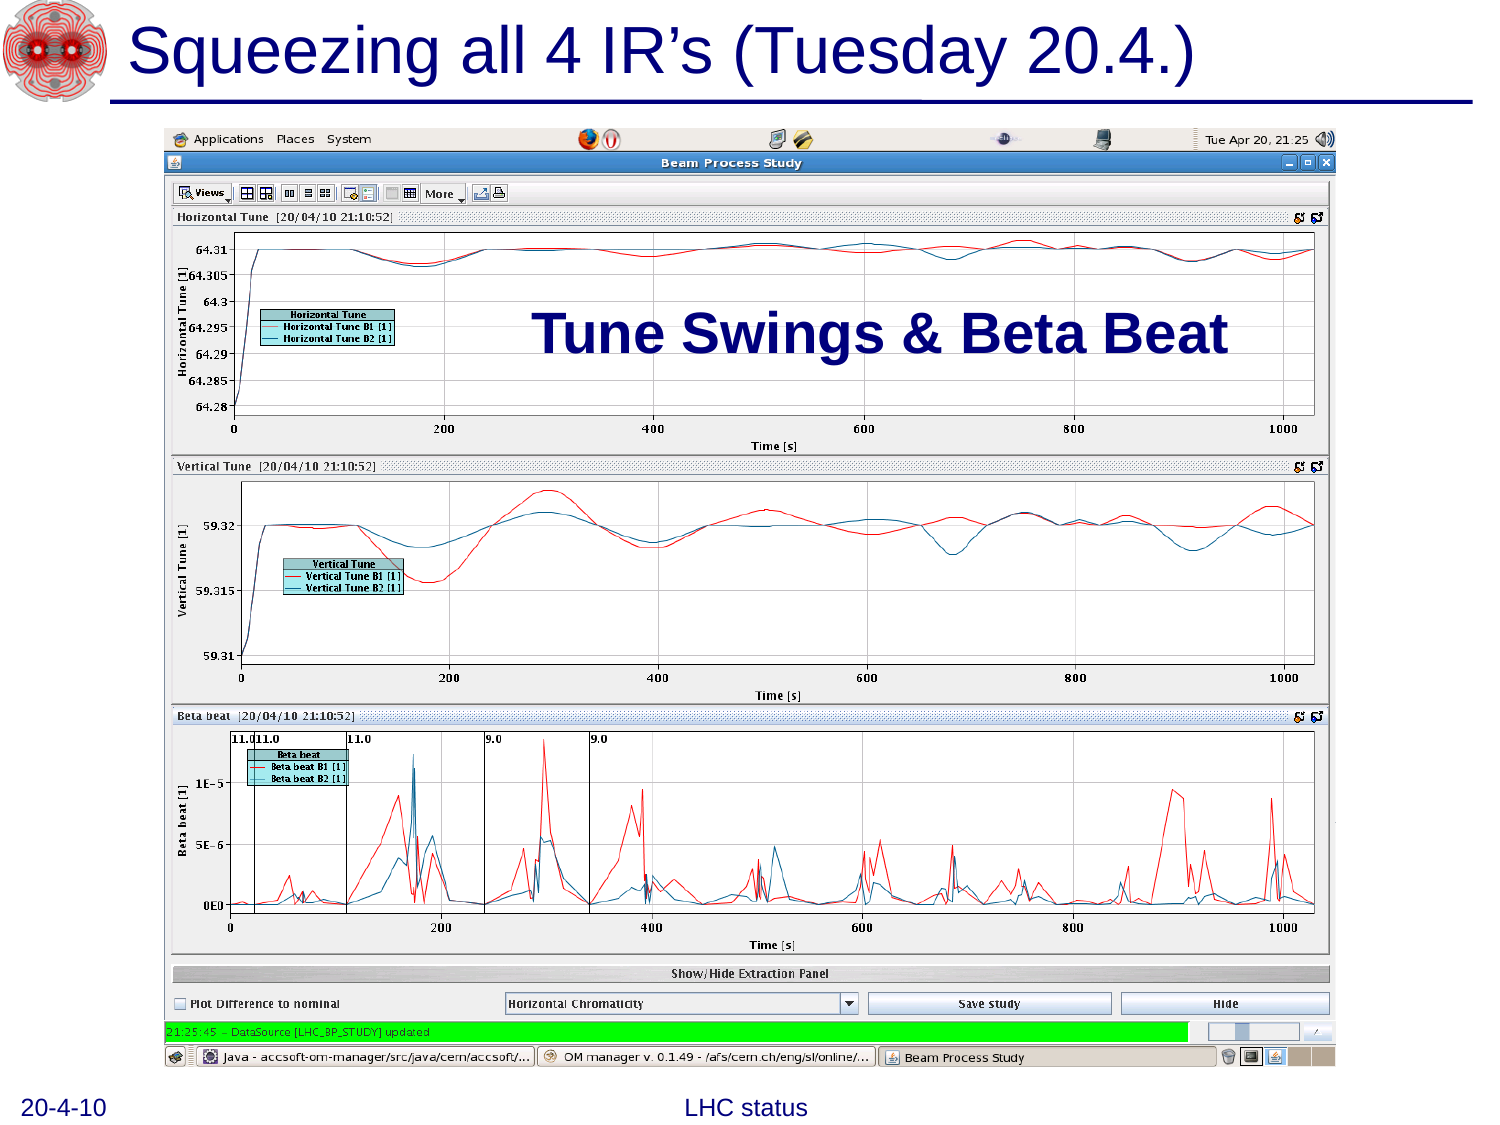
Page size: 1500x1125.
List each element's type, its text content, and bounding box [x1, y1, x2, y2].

title Squeezing all 4 IR’s (Tuesday 20.4.) [111, 3, 1463, 91]
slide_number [5, 1085, 356, 1125]
picture [163, 128, 1337, 1067]
footer LHC status [512, 1087, 988, 1125]
picture [0, 0, 108, 103]
